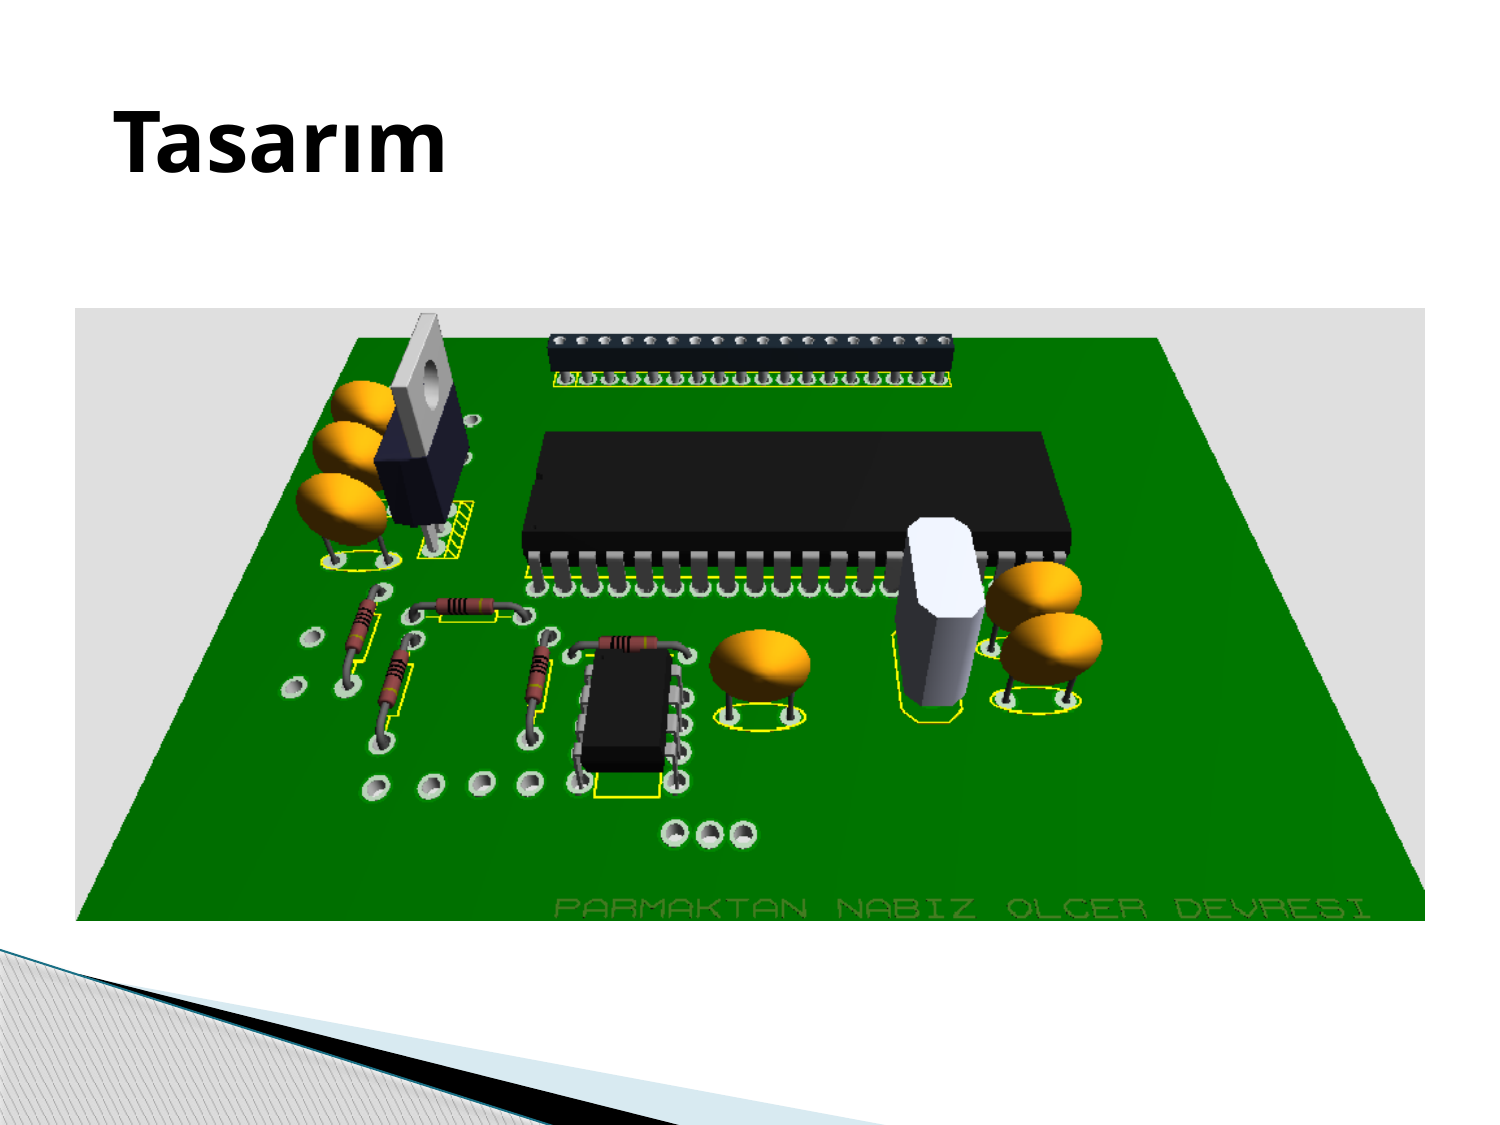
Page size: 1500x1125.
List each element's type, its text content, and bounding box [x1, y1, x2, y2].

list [74, 307, 1426, 921]
title Tasarım [75, 45, 1425, 233]
